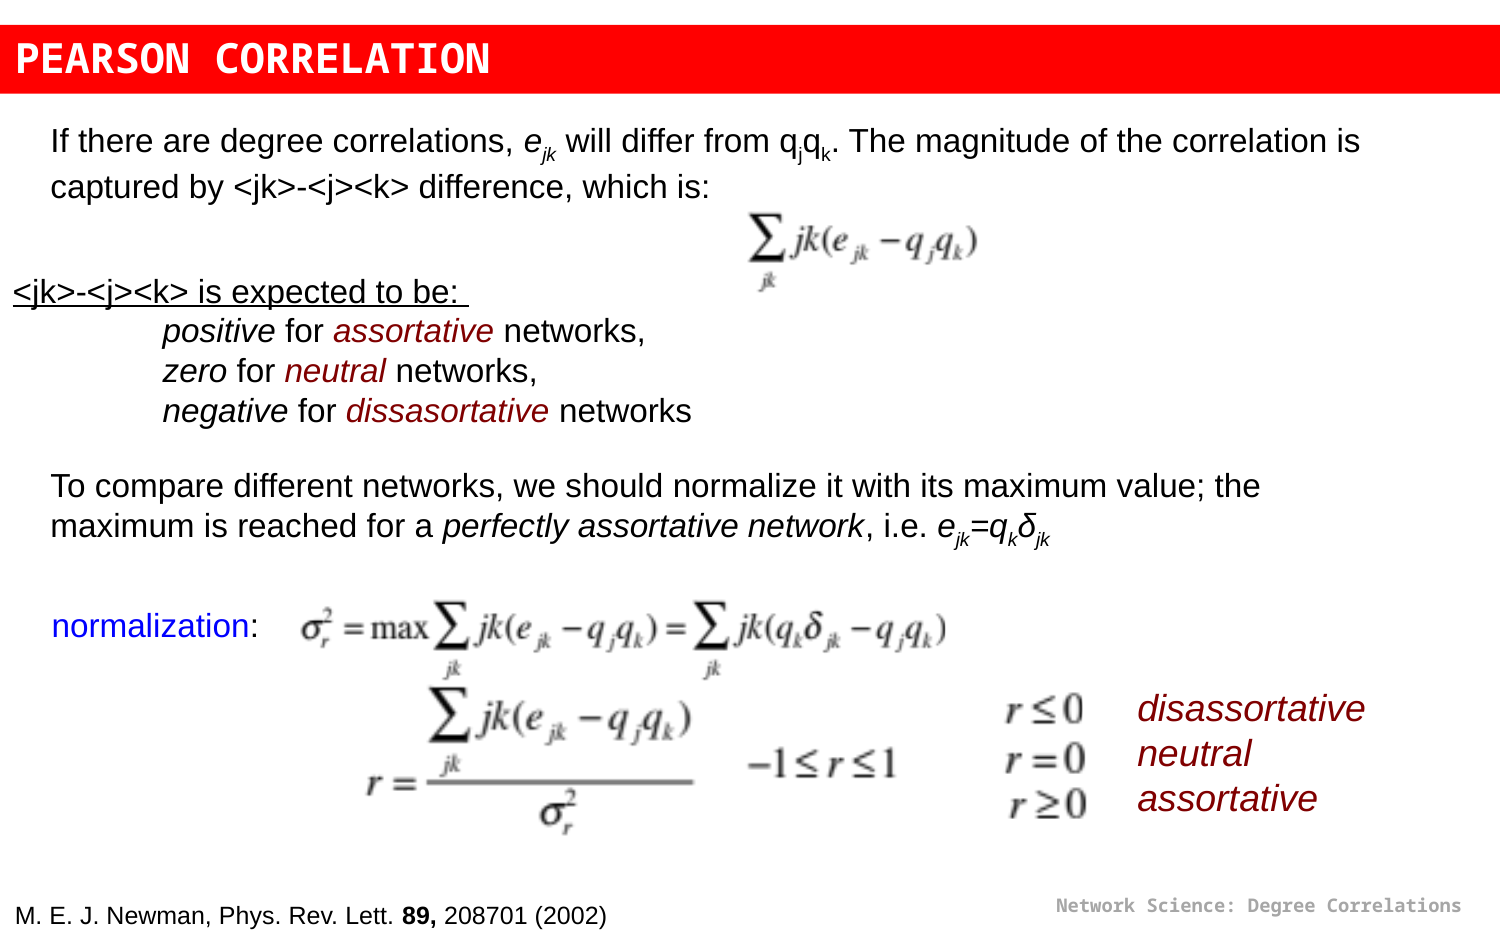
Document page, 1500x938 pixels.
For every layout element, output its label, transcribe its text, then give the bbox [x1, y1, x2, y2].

text_box To compare different networks, we should normalize it with its maximum value; the maximum is reached for a perfectly assortative network, i.e. ejk=qkδjk [35, 457, 1411, 558]
text_box If there are degree correlations, ejk will differ from qjqk. The magnitude of the correlation is captured by <jk>-<j><k> difference, which is: [35, 112, 1461, 213]
text_box <jk>-<j><k> is expected to be: positive for assortative networks, zero for neutral networks, negative for dissasortative networks [0, 262, 717, 437]
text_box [744, 745, 898, 779]
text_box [744, 207, 978, 293]
text_box normalization: [36, 596, 275, 652]
text_box M. E. J. Newman, Phys. Rev. Lett. 89, 208701 (2002) [0, 892, 725, 937]
text_box PEARSON CORRELATION [0, 24, 1500, 94]
text_box Network Science: Degree Correlations [924, 885, 1488, 924]
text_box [361, 683, 699, 836]
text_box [297, 596, 946, 681]
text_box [999, 676, 1411, 829]
